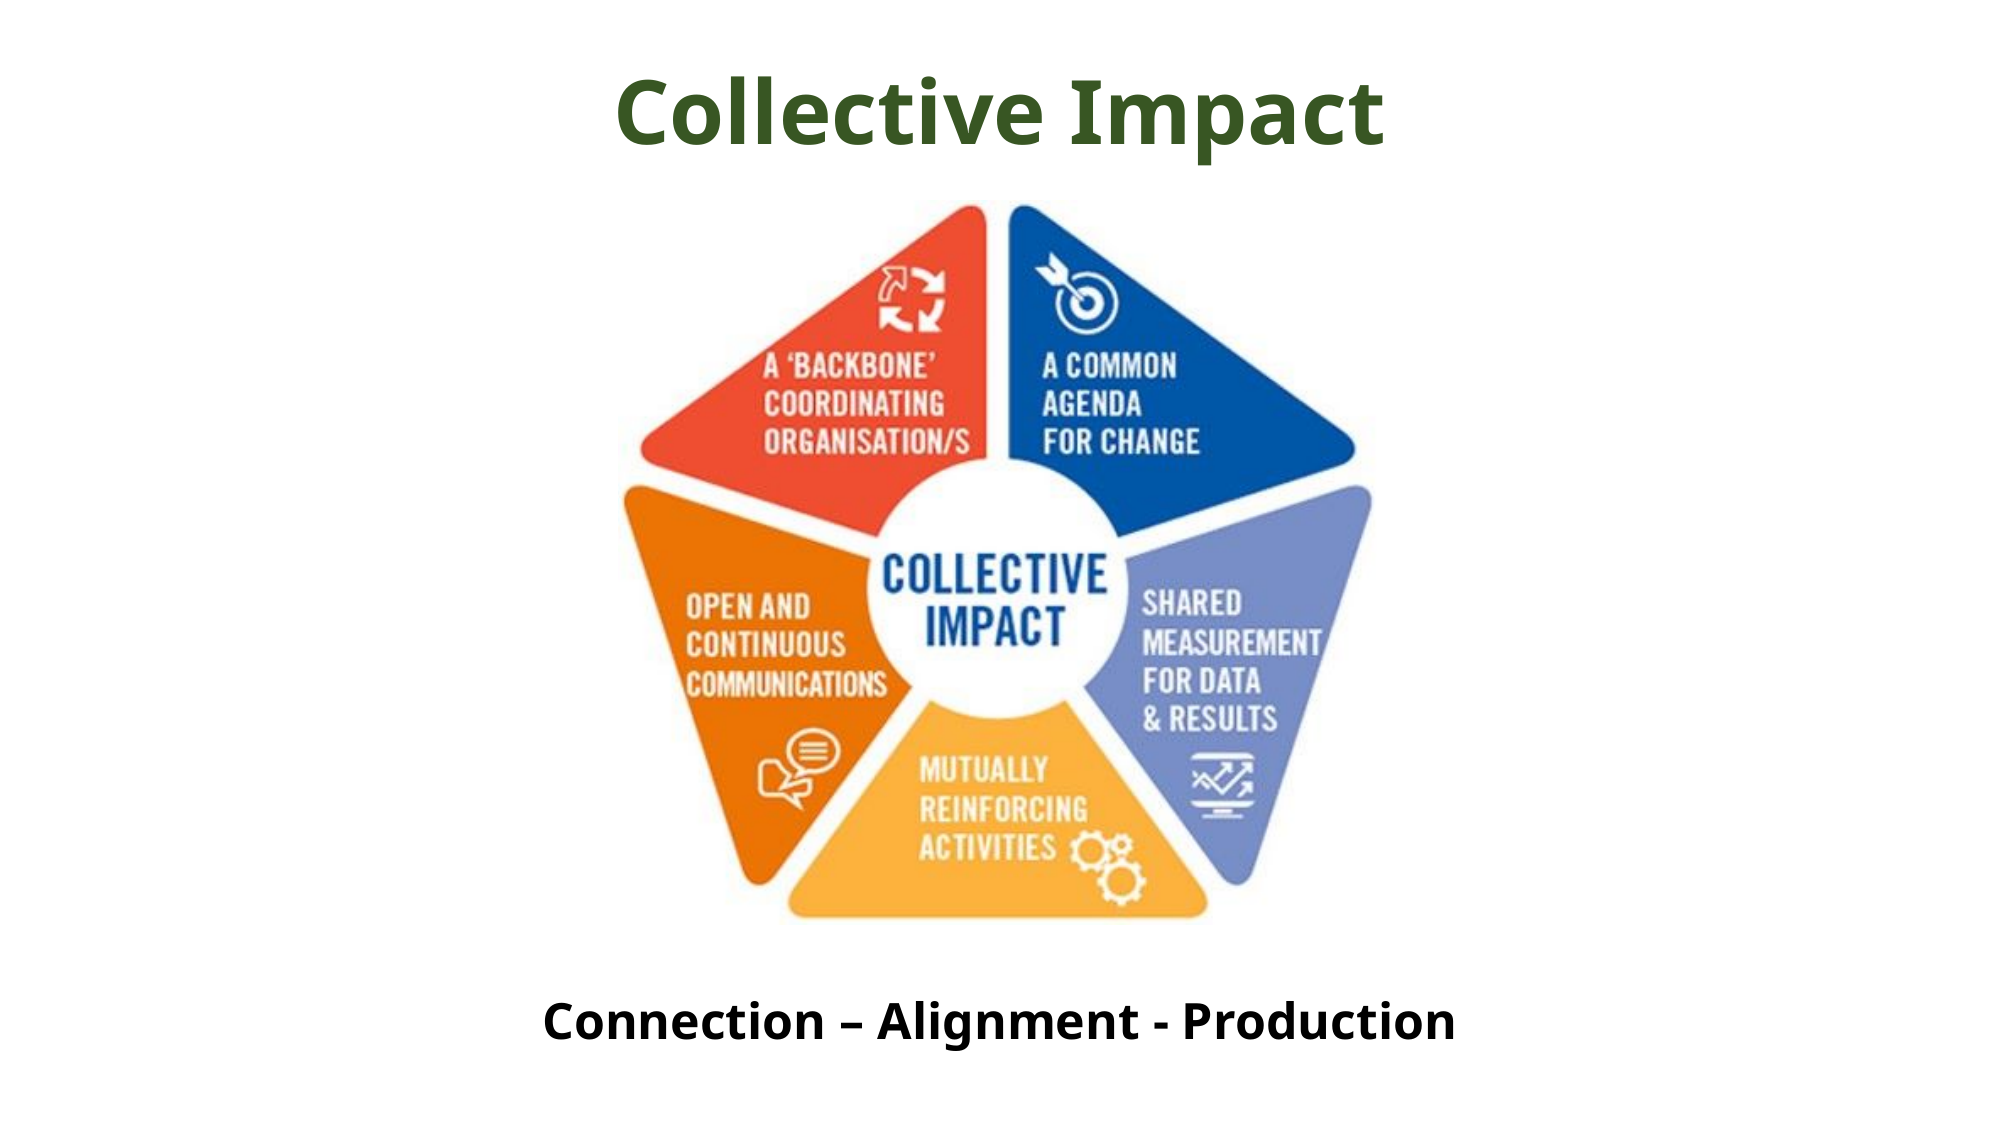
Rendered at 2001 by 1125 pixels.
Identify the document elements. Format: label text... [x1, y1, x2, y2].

title Collective Impact [137, 59, 1863, 172]
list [617, 200, 1382, 925]
text_box Connection – Alignment - Production [211, 981, 1789, 1057]
